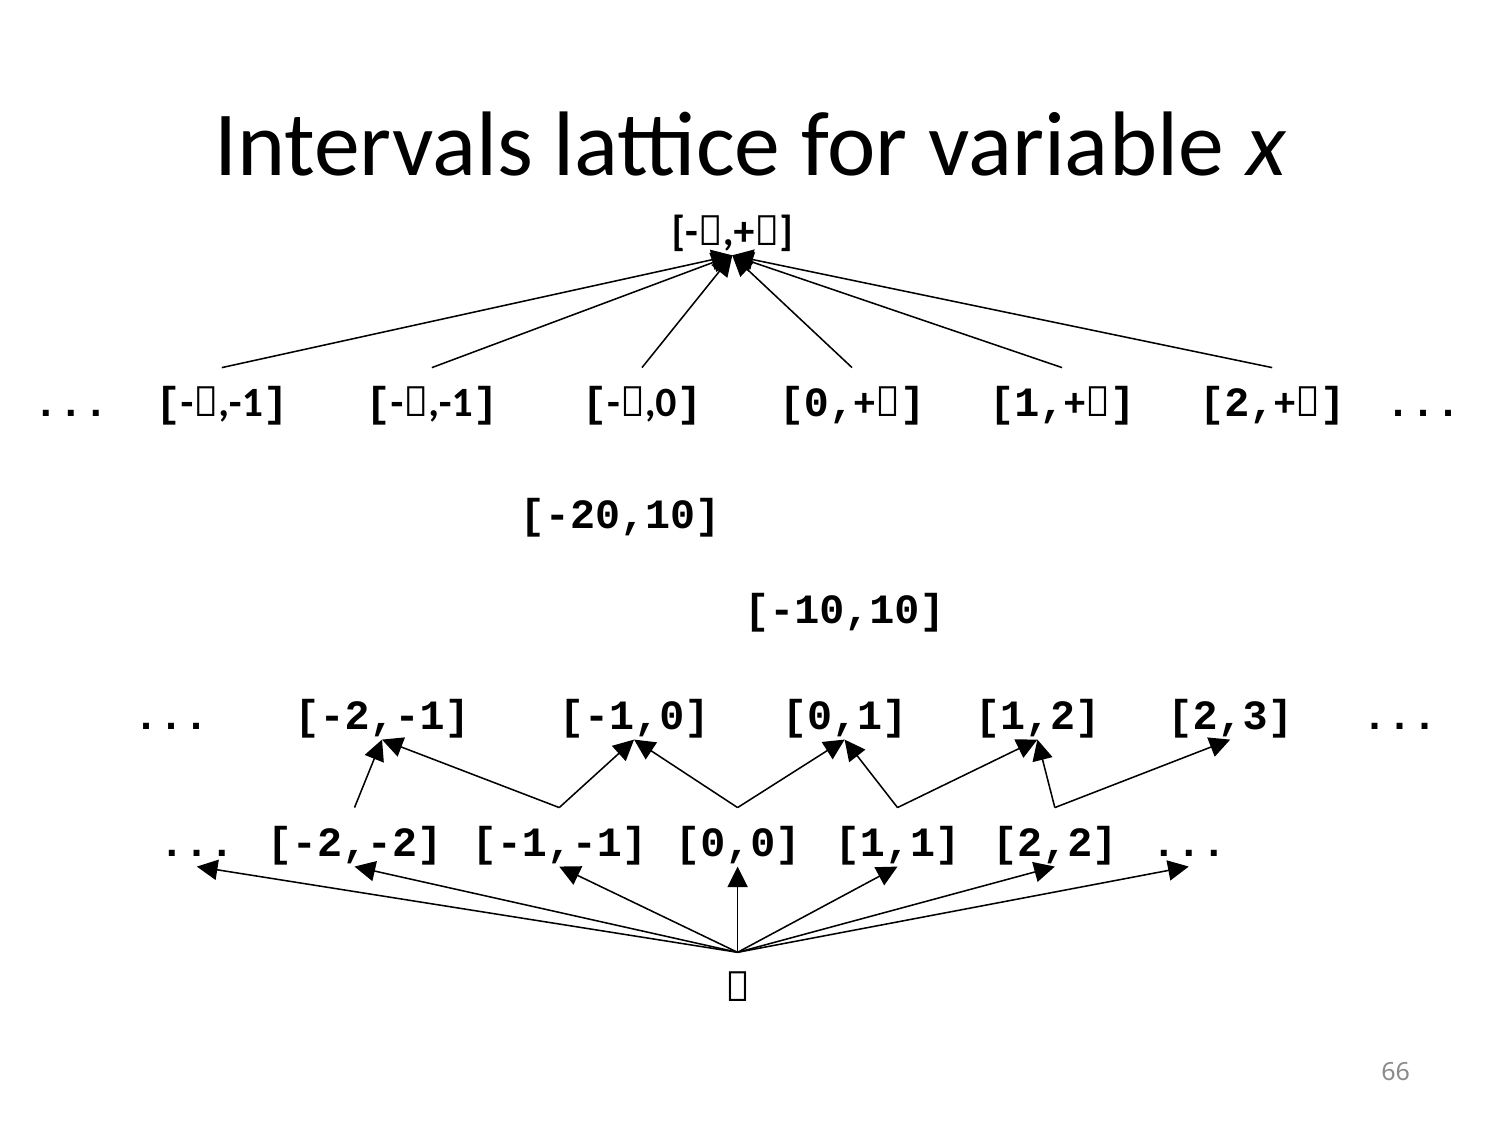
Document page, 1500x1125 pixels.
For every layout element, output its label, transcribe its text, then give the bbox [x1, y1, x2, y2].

text_box [1,1] [815, 816, 972, 864]
text_box [-2,-2] [256, 807, 461, 865]
text_box ... [112, 680, 231, 740]
text_box [-,+] [537, 196, 928, 252]
text_box [1,+] [971, 376, 1154, 427]
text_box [635, 739, 738, 808]
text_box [354, 739, 383, 808]
text_box ... [1364, 367, 1483, 427]
text_box [2,2] [972, 816, 1129, 865]
text_box [-1,-1] [461, 816, 666, 864]
text_box [-,-1] [340, 376, 550, 427]
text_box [898, 739, 1038, 808]
text_box [1,2] [954, 680, 1120, 738]
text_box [854, 255, 1273, 368]
text_box [2,+] [1154, 367, 1364, 427]
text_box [739, 866, 1189, 953]
text_box [-,-1] [130, 367, 340, 427]
text_box [-20,10] [501, 479, 739, 539]
text_box [-1,0] [533, 680, 735, 738]
text_box [0,1] [762, 680, 928, 738]
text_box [560, 739, 635, 808]
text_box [196, 866, 738, 953]
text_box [738, 739, 845, 808]
text_box [-,0] [550, 377, 733, 427]
text_box [0,0] [666, 816, 815, 864]
text_box ... [137, 807, 256, 867]
text_box [2,3] [1147, 680, 1313, 740]
text_box  [598, 961, 877, 1012]
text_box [221, 255, 733, 368]
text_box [383, 739, 560, 808]
text_box [0,+] [733, 377, 971, 427]
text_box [1056, 739, 1231, 808]
text_box ... [11, 367, 130, 427]
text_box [736, 255, 853, 368]
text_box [846, 739, 898, 808]
slide_number 66 [1074, 1042, 1425, 1103]
title Intervals lattice for variable x [75, 45, 1425, 233]
text_box ... [1129, 807, 1248, 867]
text_box [-10,10] [726, 574, 963, 634]
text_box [1038, 739, 1056, 808]
text_box [-2,-1] [258, 680, 506, 740]
text_box ... [1340, 680, 1459, 740]
